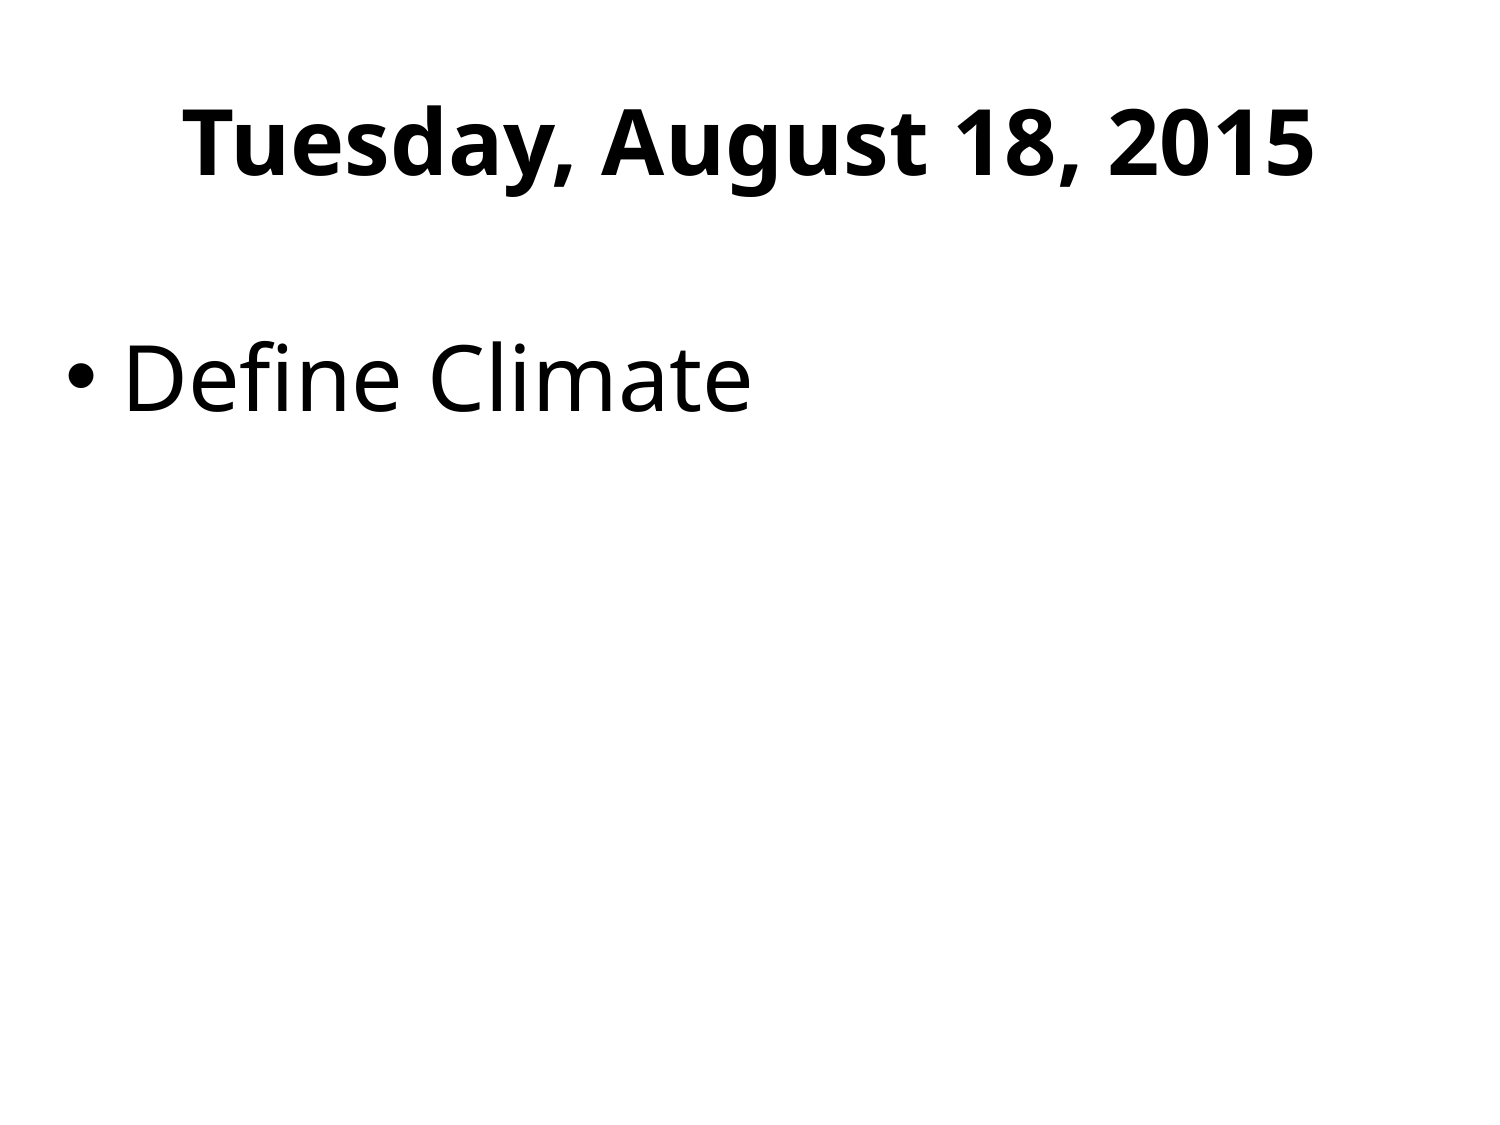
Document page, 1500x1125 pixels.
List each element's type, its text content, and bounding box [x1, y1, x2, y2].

list Define Climate [50, 312, 1400, 1055]
title Tuesday, August 18, 2015 [75, 45, 1425, 233]
